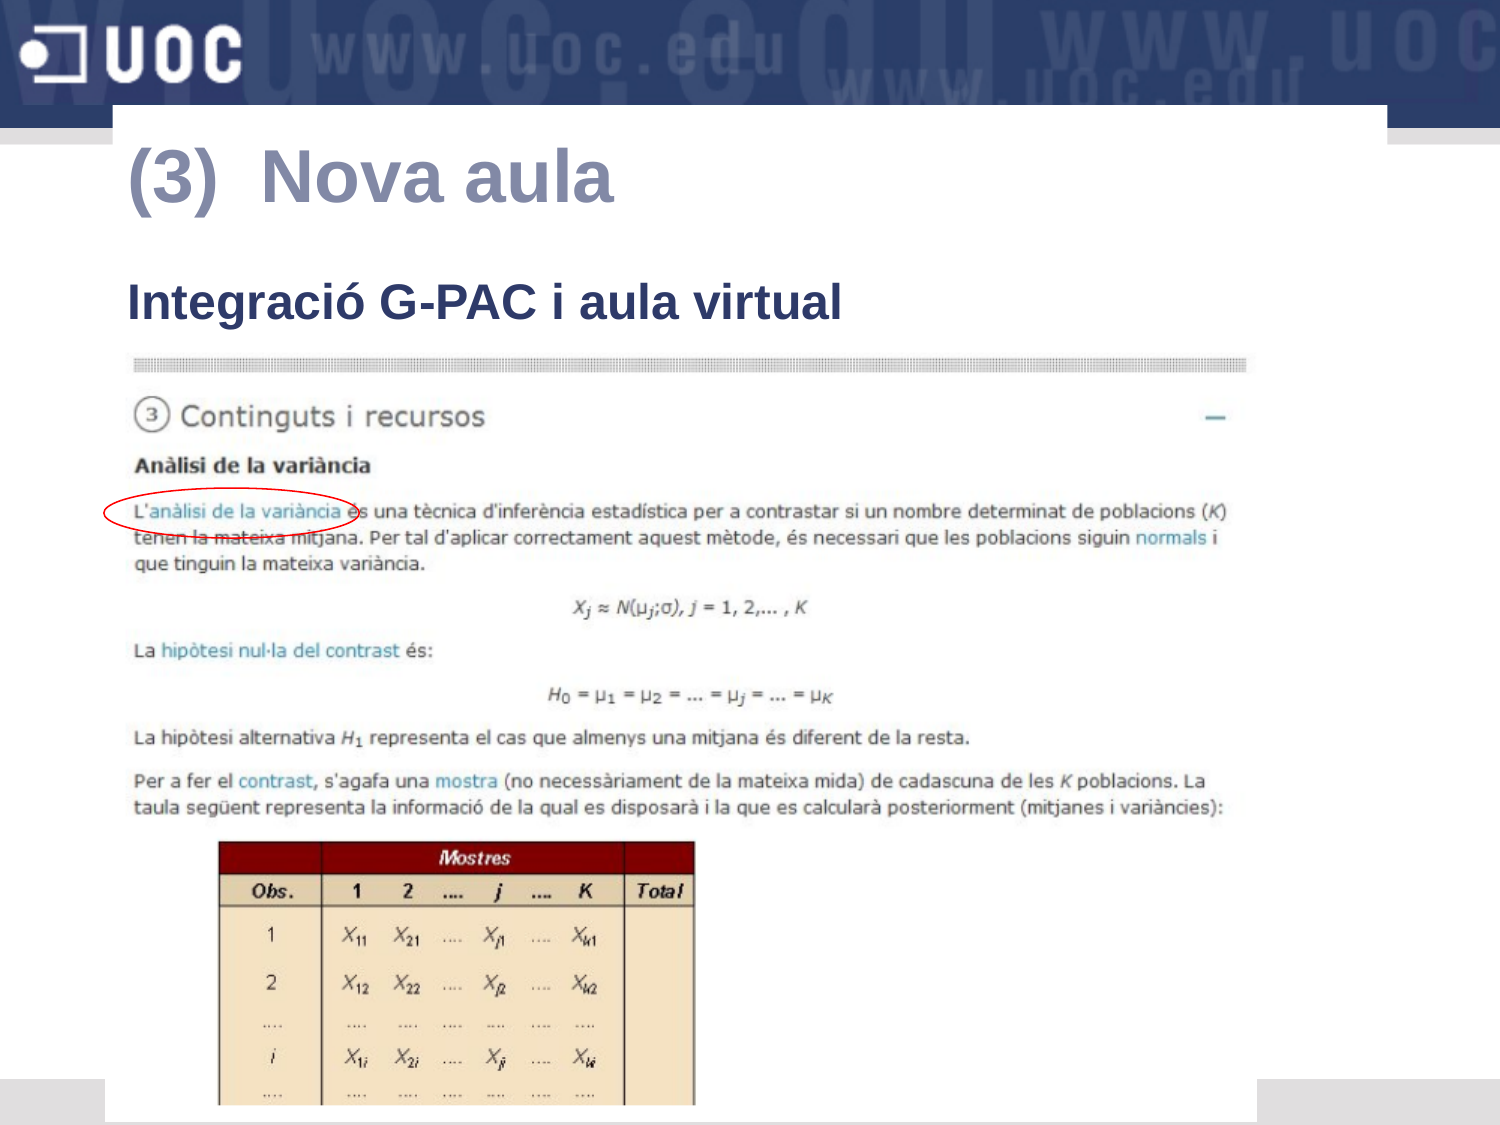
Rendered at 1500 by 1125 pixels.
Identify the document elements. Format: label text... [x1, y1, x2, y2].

picture [0, 0, 1500, 1125]
title (3) Nova aula [112, 114, 1388, 283]
text_box Integració G-PAC i aula virtual [112, 268, 992, 340]
